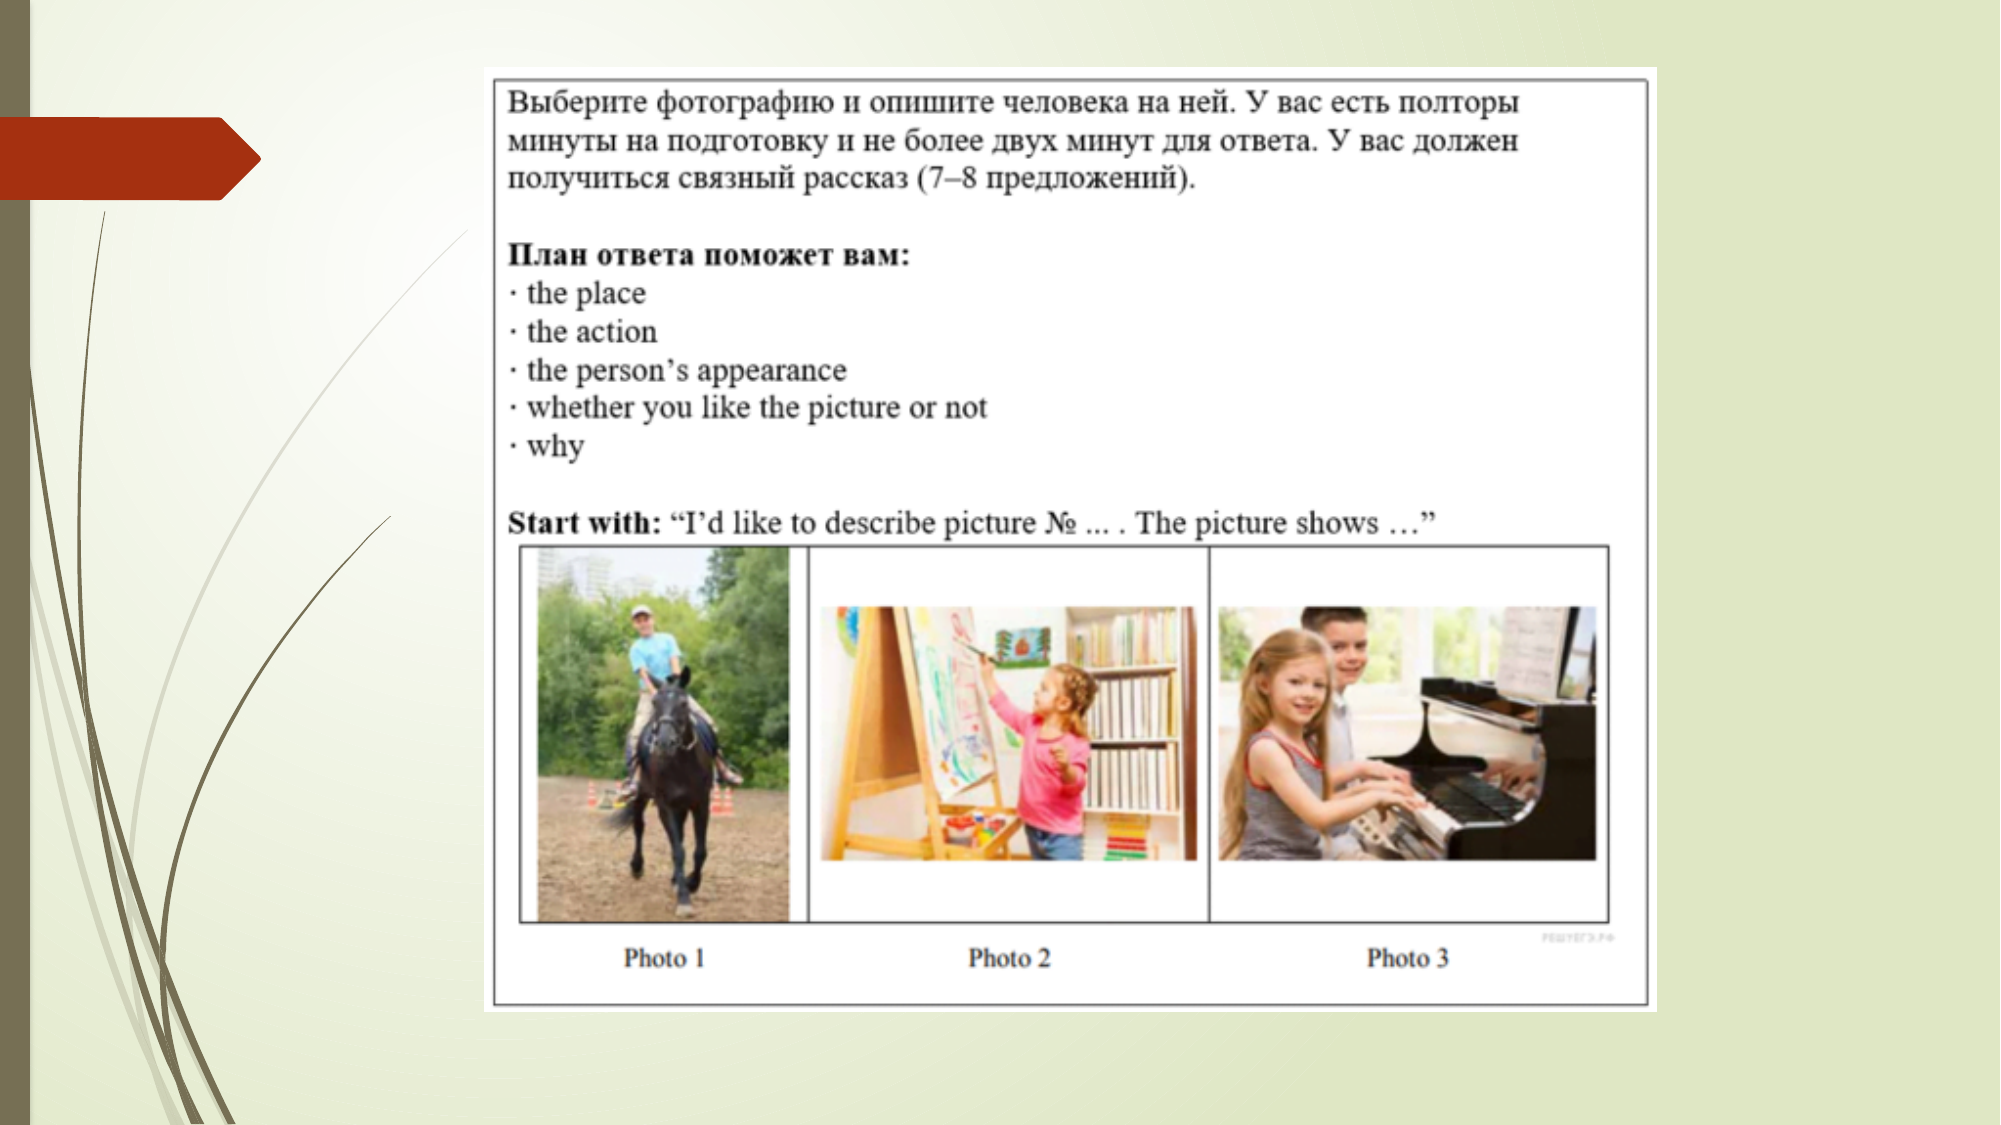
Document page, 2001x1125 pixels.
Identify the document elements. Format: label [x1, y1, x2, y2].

list [484, 67, 1657, 1012]
